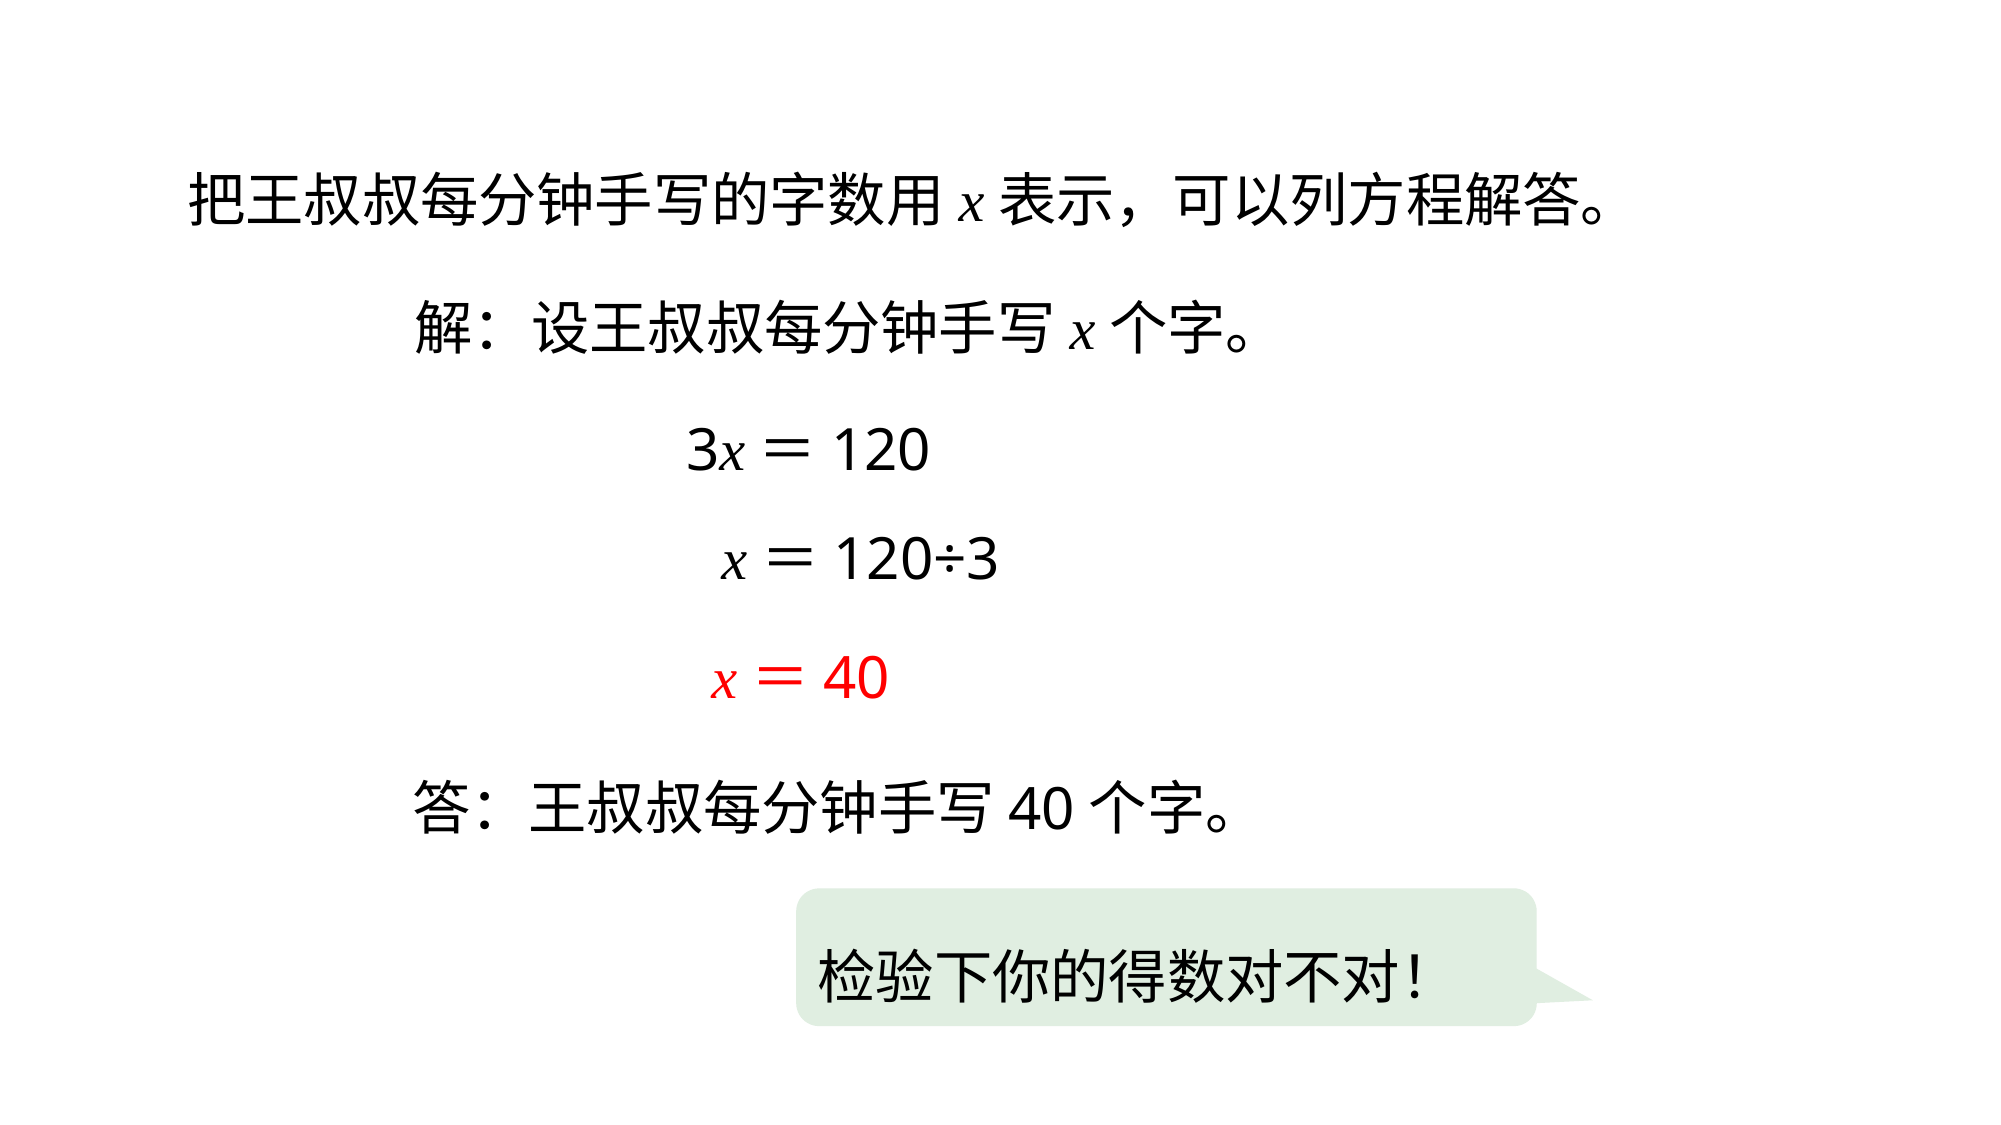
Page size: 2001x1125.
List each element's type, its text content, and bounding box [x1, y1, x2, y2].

text_box 答：王叔叔每分钟手写40个字。 [397, 728, 1279, 849]
text_box x＝120÷3 [706, 479, 1054, 599]
text_box 检验下你的得数对不对！ [795, 887, 1597, 1028]
text_box x＝40 [696, 598, 905, 718]
text_box 解：设王叔叔每分钟手写x个字。 [400, 248, 1299, 369]
text_box 3x＝120 [656, 369, 986, 489]
text_box 把王叔叔每分钟手写的字数用x表示，可以列方程解答。 [172, 120, 1668, 241]
